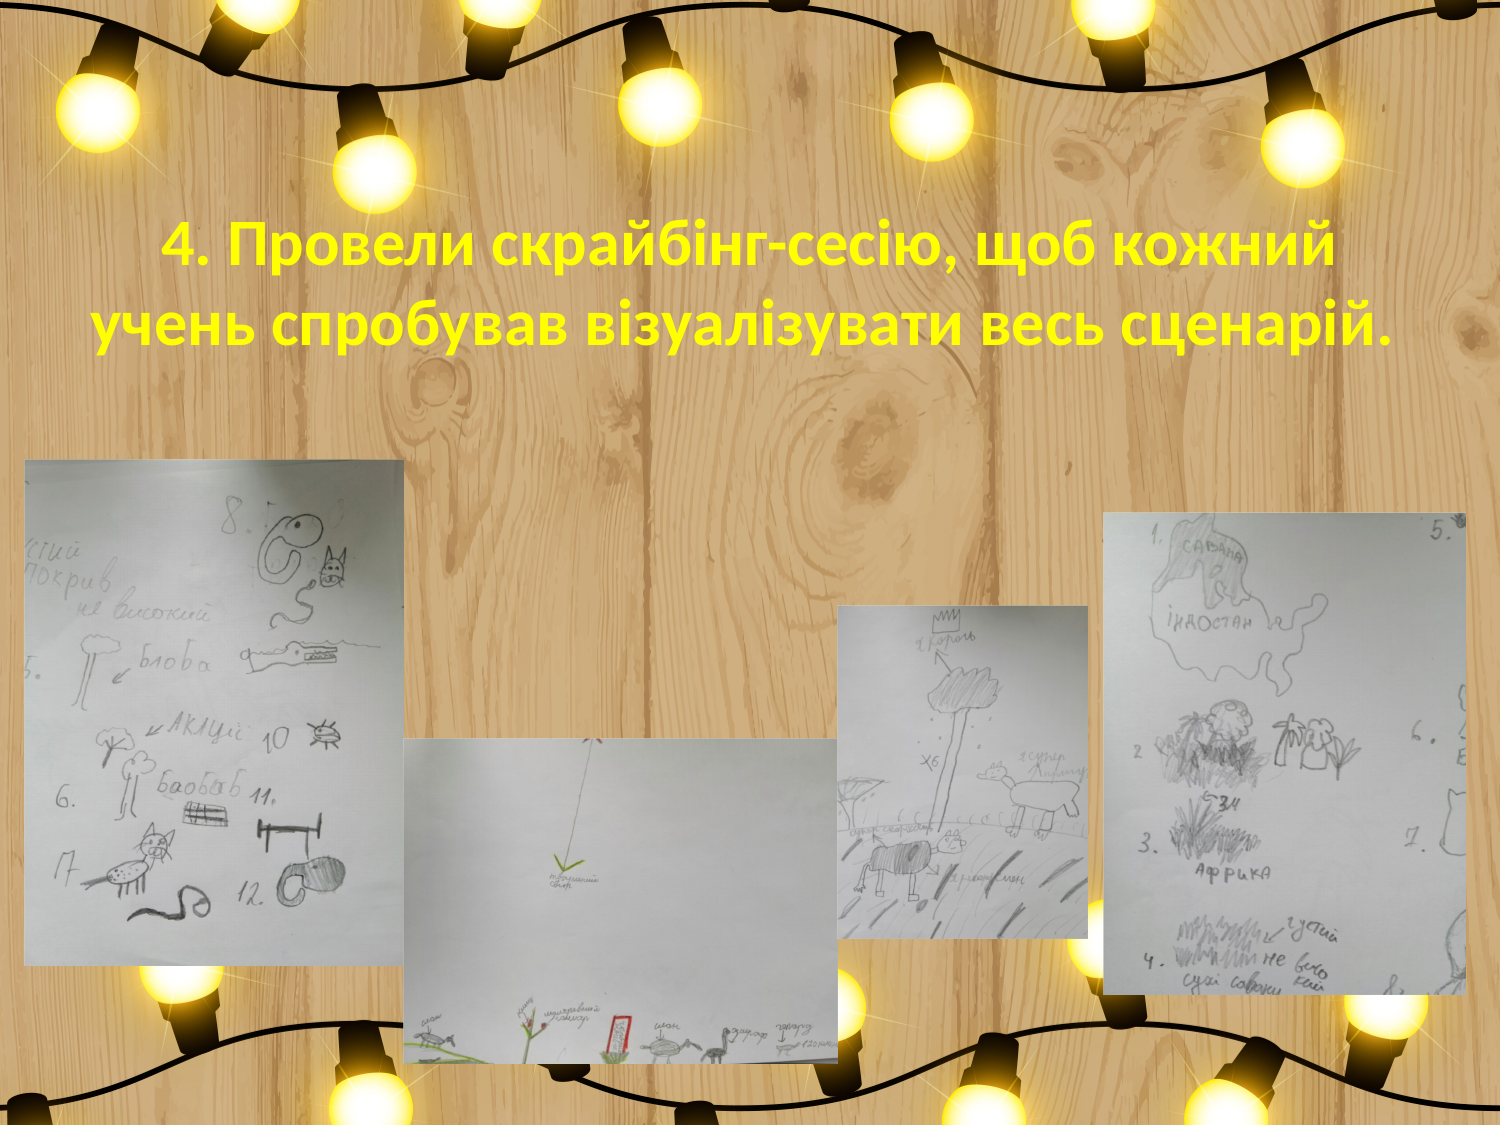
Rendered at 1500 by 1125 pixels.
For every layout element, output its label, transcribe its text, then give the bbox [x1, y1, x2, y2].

title 4. Провели скрайбінг-сесію, щоб кожний учень спробував візуалізувати весь сценарій. [75, 162, 1425, 475]
picture [0, 0, 1500, 1125]
